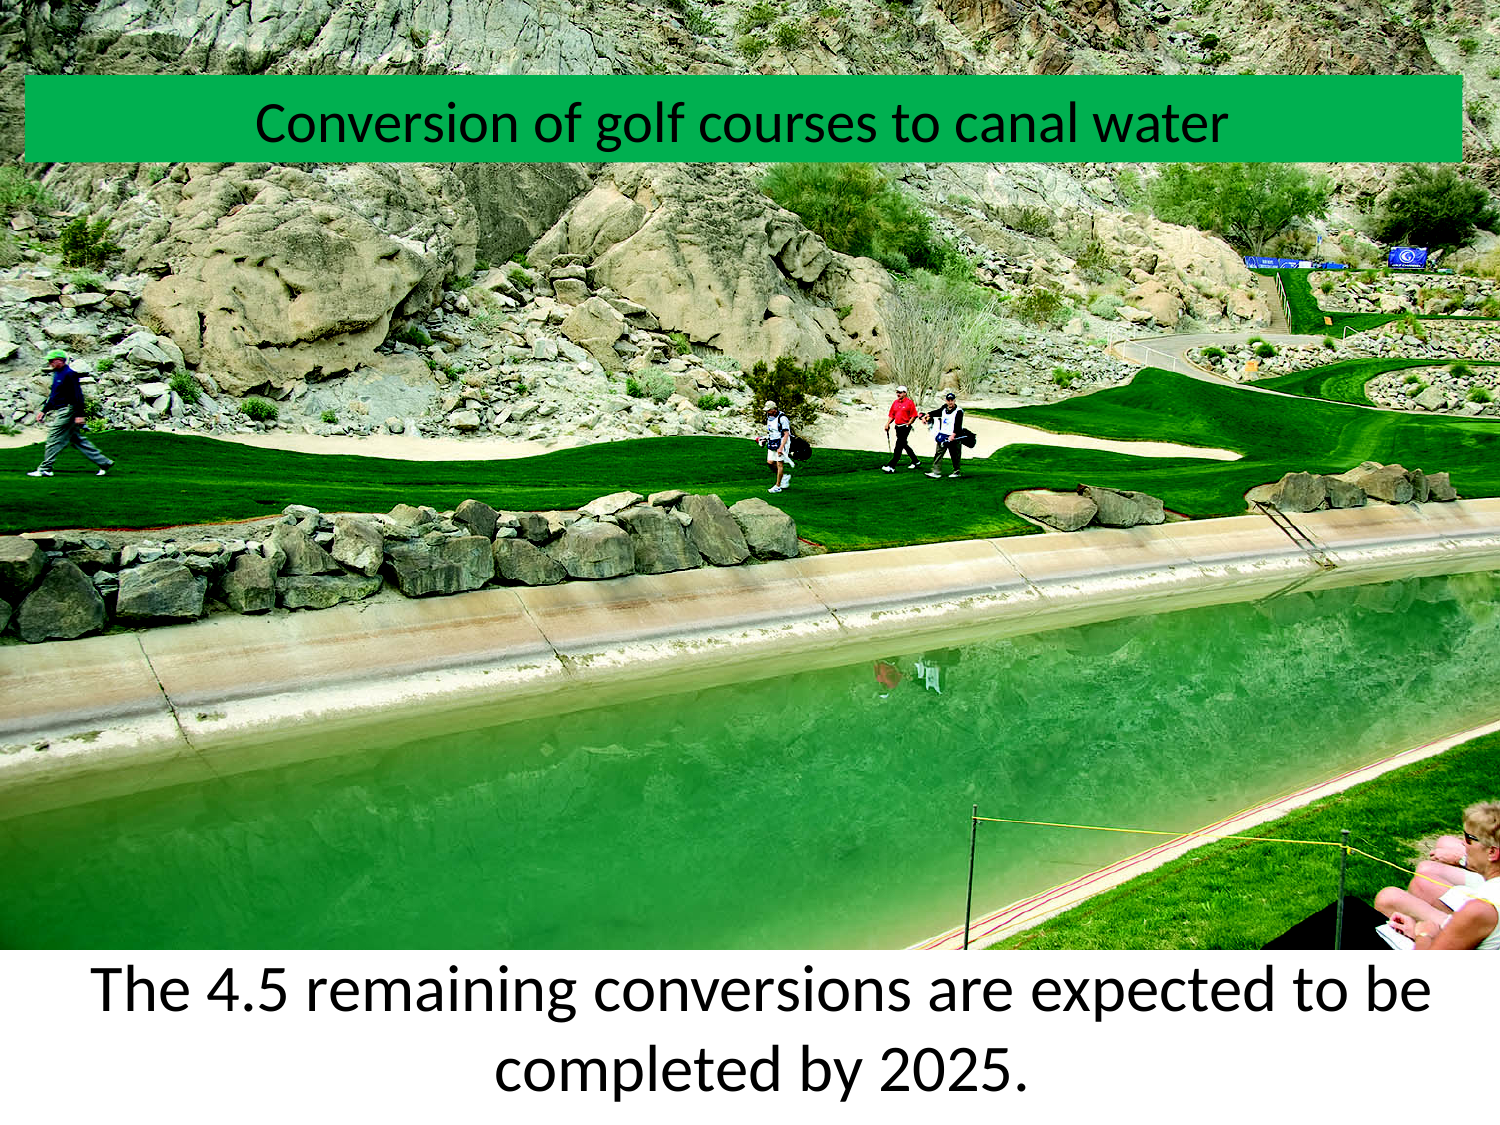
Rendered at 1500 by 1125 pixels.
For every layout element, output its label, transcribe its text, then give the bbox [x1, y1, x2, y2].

list The 4.5 remaining conversions are expected to be completed by 2025. [12, 958, 1500, 1125]
picture [0, 0, 1500, 951]
